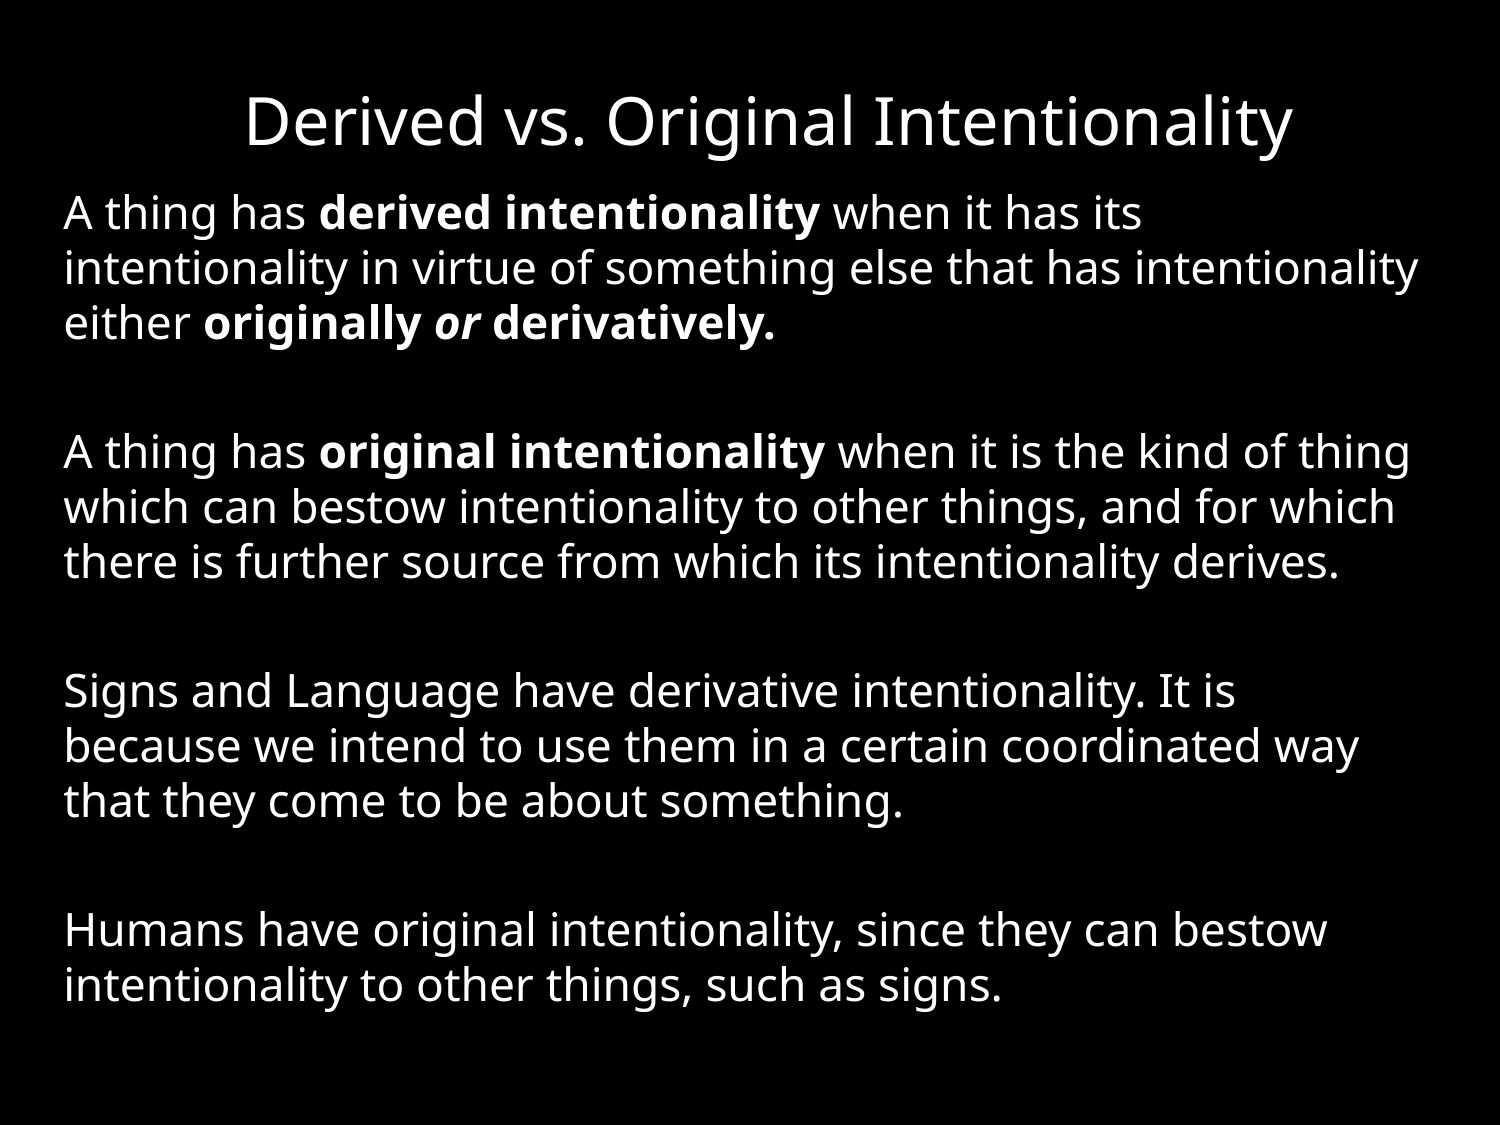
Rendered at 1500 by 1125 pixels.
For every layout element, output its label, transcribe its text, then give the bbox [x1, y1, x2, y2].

title Derived vs. Original Intentionality [100, 37, 1438, 176]
list A thing has derived intentionality when it has its intentionality in virtue of something else that has intentionality either originally or derivatively. A thing has original intentionality when it is the kind of thing which can bestow intentionality to other things, and for which there is further source from which its intentionality derives. Signs and Language have derivative intentionality. It is because we intend to use them in a certain coordinated way that they come to be about something. Humans have original intentionality, since they can bestow intentionality to other things, such as signs. [39, 176, 1438, 1079]
